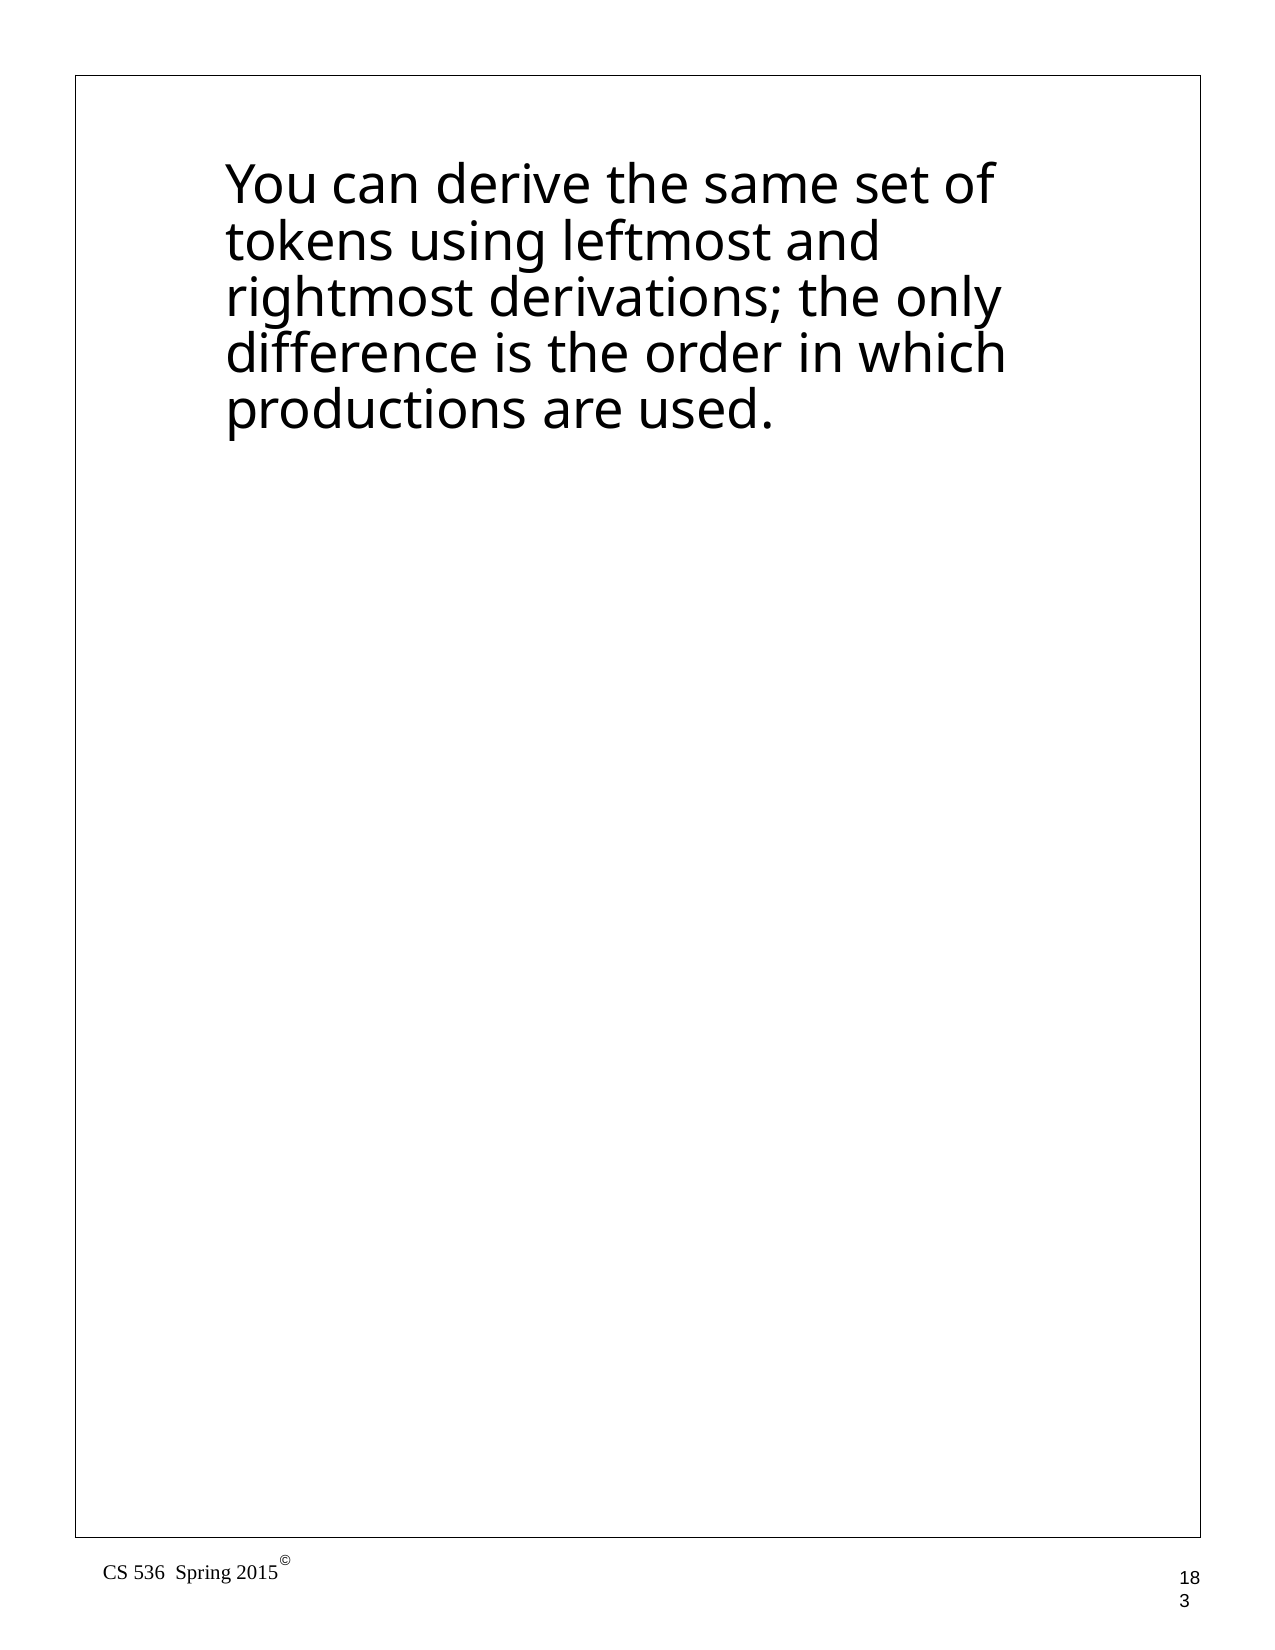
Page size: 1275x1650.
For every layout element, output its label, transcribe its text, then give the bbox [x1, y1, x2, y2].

footer CS 536 Spring 2015 [100, 1558, 280, 1650]
text_box © [277, 1551, 294, 1569]
slide_number 183 [1175, 1565, 1204, 1650]
text_box You can derive the same set of tokens using leftmost and rightmost derivations; the only difference is the order in which productions are used. [222, 158, 1047, 440]
